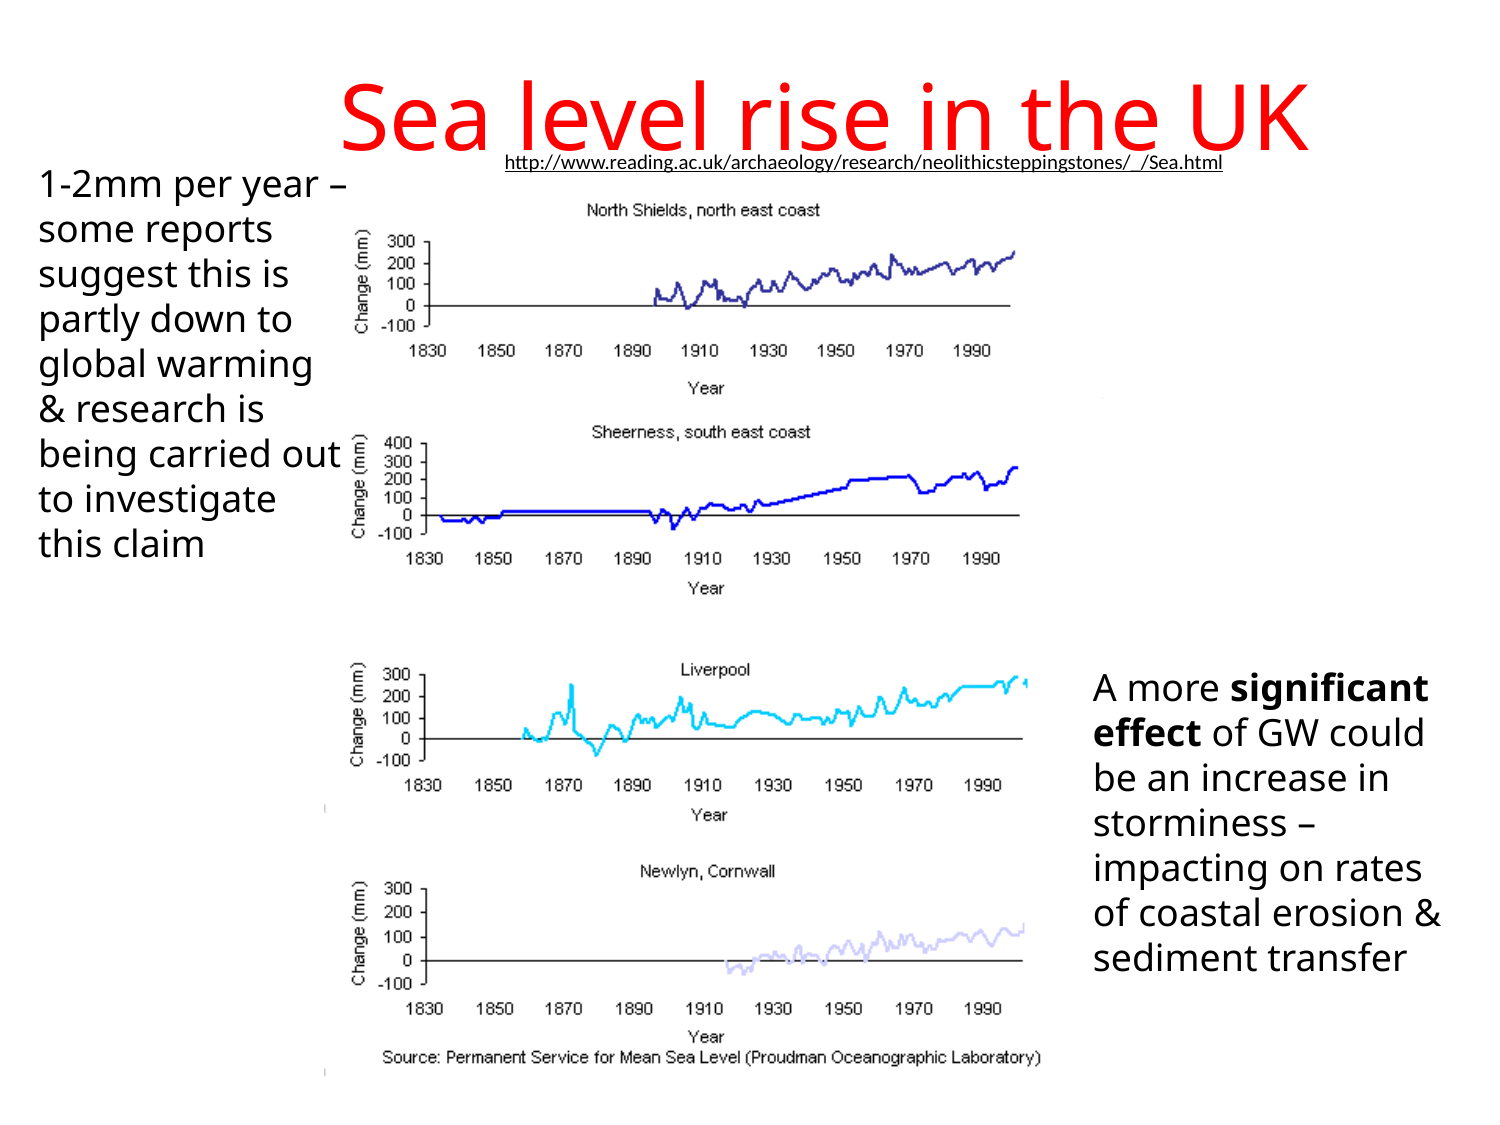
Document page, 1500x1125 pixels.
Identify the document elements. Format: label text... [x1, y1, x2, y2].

text_box A more significant effect of GW could be an increase in storminess – impacting on rates of coastal erosion & sediment transfer [1112, 656, 1477, 986]
text_box 1-2mm per year – some reports suggest this is partly down to global warming & research is being carried out to investigate this claim [23, 152, 364, 573]
text_box http://www.reading.ac.uk/archaeology/research/neolithicsteppingstones/_/Sea.html [489, 141, 1240, 182]
picture [324, 196, 1107, 1077]
title Sea level rise in the UK [150, 0, 1500, 228]
